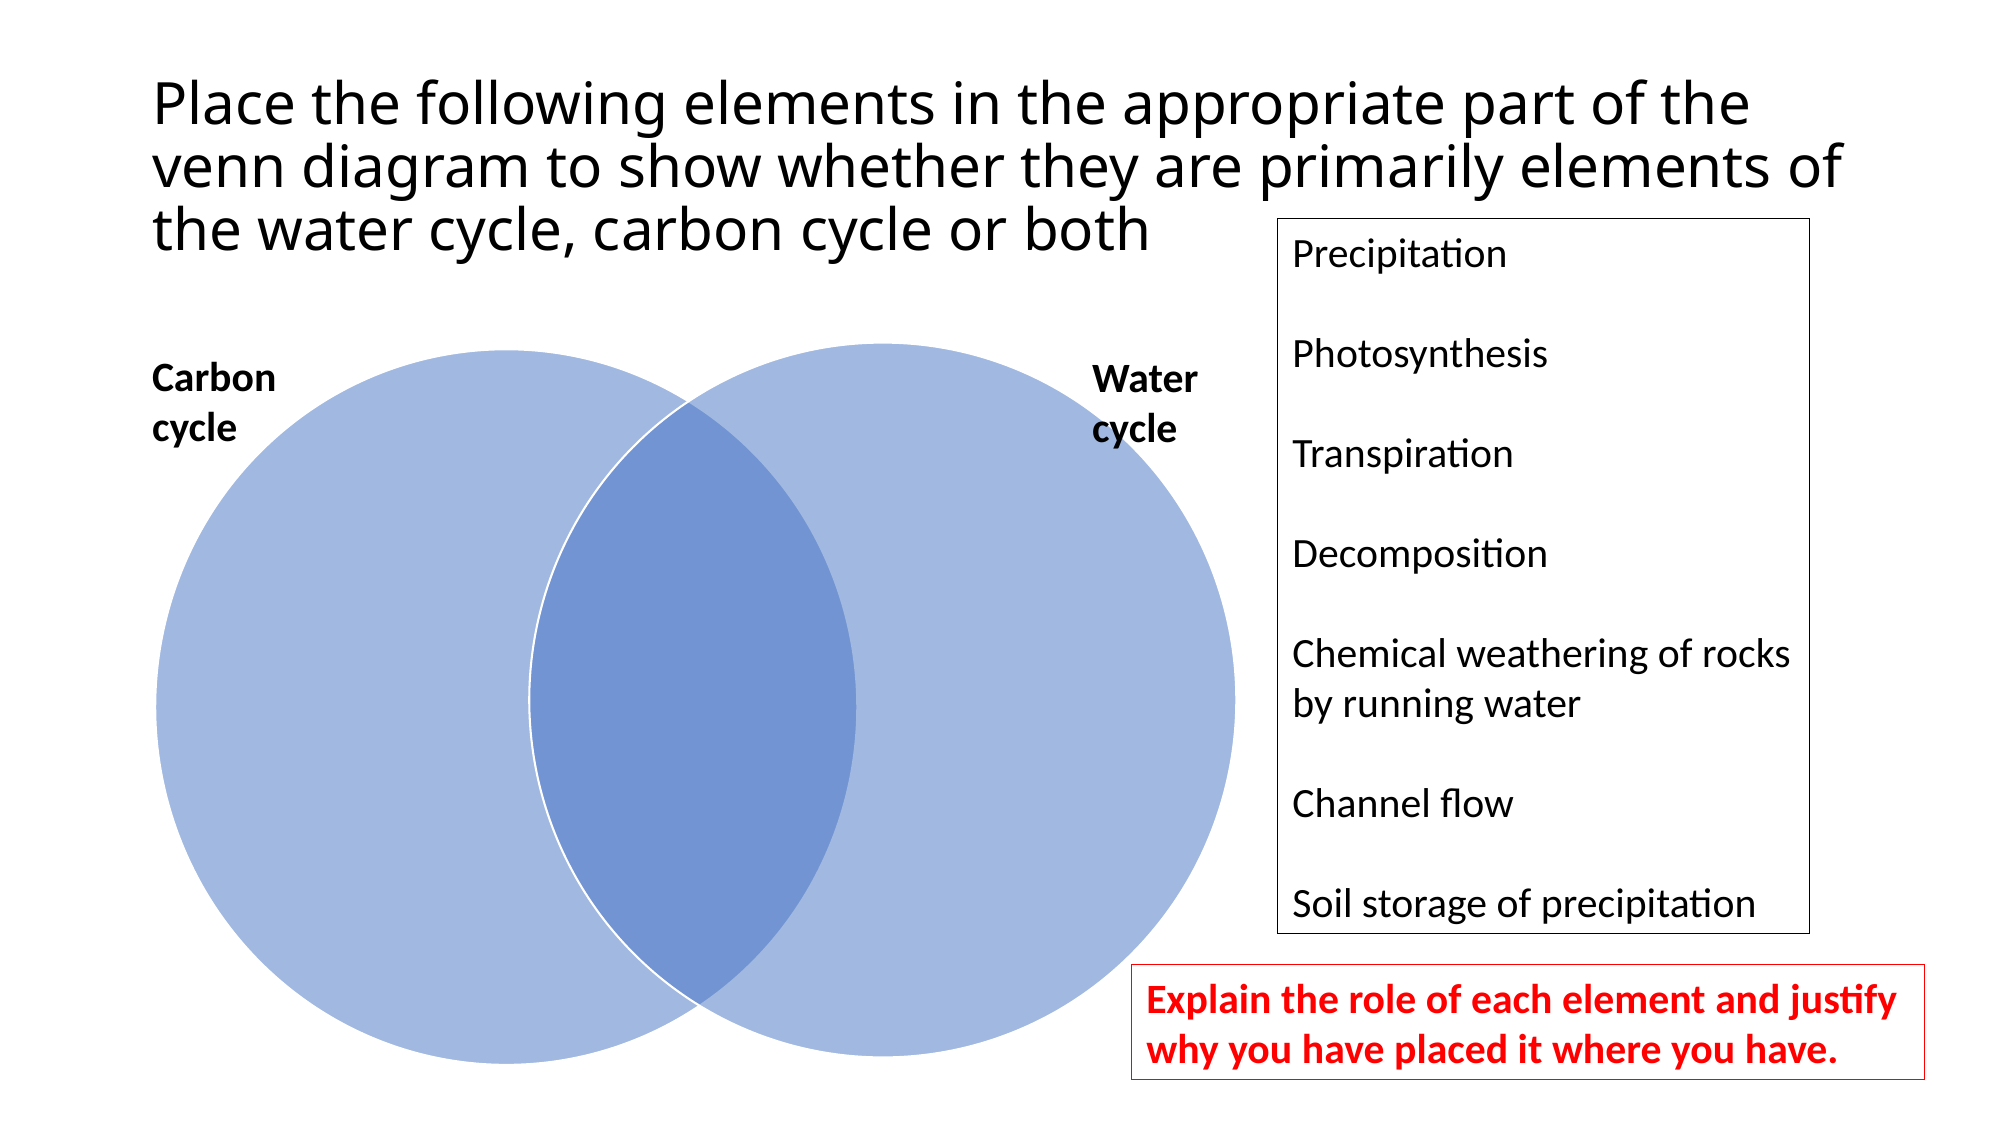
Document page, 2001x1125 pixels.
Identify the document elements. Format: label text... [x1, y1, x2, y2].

text_box Precipitation Photosynthesis Transpiration Decomposition Chemical weathering of rocks by running water Channel flow Soil storage of precipitation [1277, 218, 1810, 934]
title Place the following elements in the appropriate part of the venn diagram to show whether they are primarily elements of the water cycle, carbon cycle or both [137, 59, 1863, 278]
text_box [36, 277, 1371, 1125]
text_box Explain the role of each element and justify why you have placed it where you have. [1371, 964, 1925, 1080]
